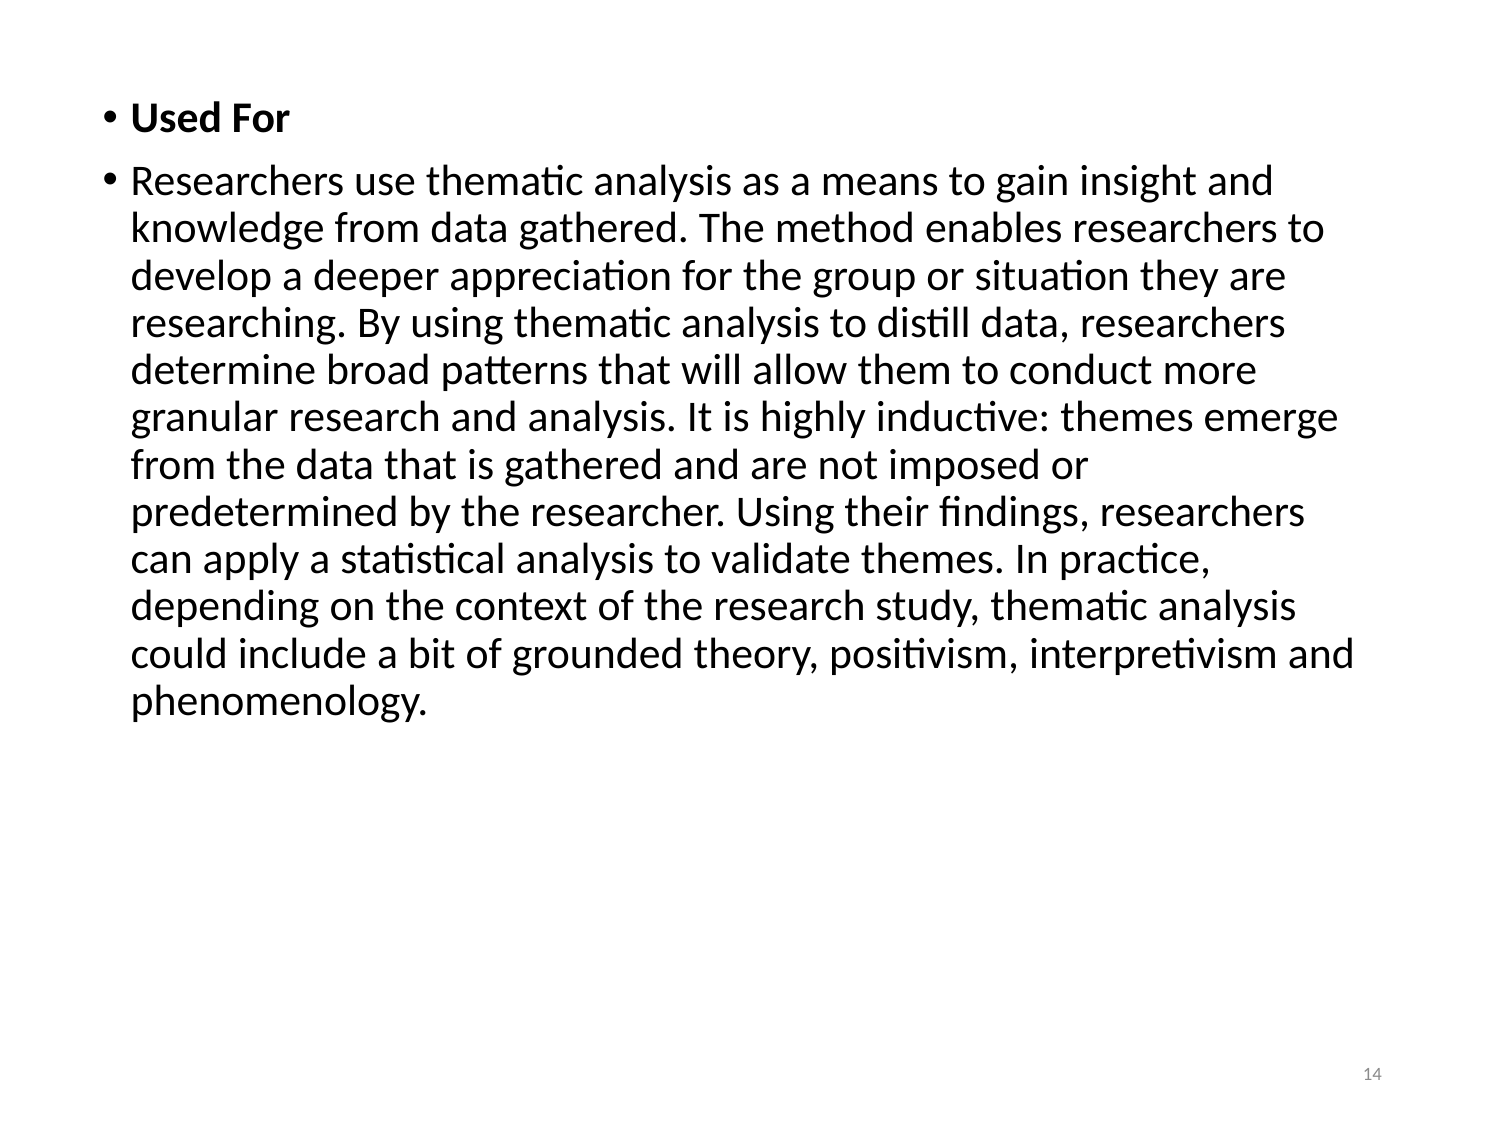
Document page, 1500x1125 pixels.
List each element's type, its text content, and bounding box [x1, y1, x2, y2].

slide_number 14 [1059, 1042, 1397, 1103]
list Used For Researchers use thematic analysis as a means to gain insight and knowledge from data gathered. The method enables researchers to develop a deeper appreciation for the group or situation they are researching. By using thematic analysis to distill data, researchers determine broad patterns that will allow them to conduct more granular research and analysis. It is highly inductive: themes emerge from the data that is gathered and are not imposed or predetermined by the researcher. Using their findings, researchers can apply a statistical analysis to validate themes. In practice, depending on the context of the research study, thematic analysis could include a bit of grounded theory, positivism, interpretivism and phenomenology. [87, 87, 1382, 802]
